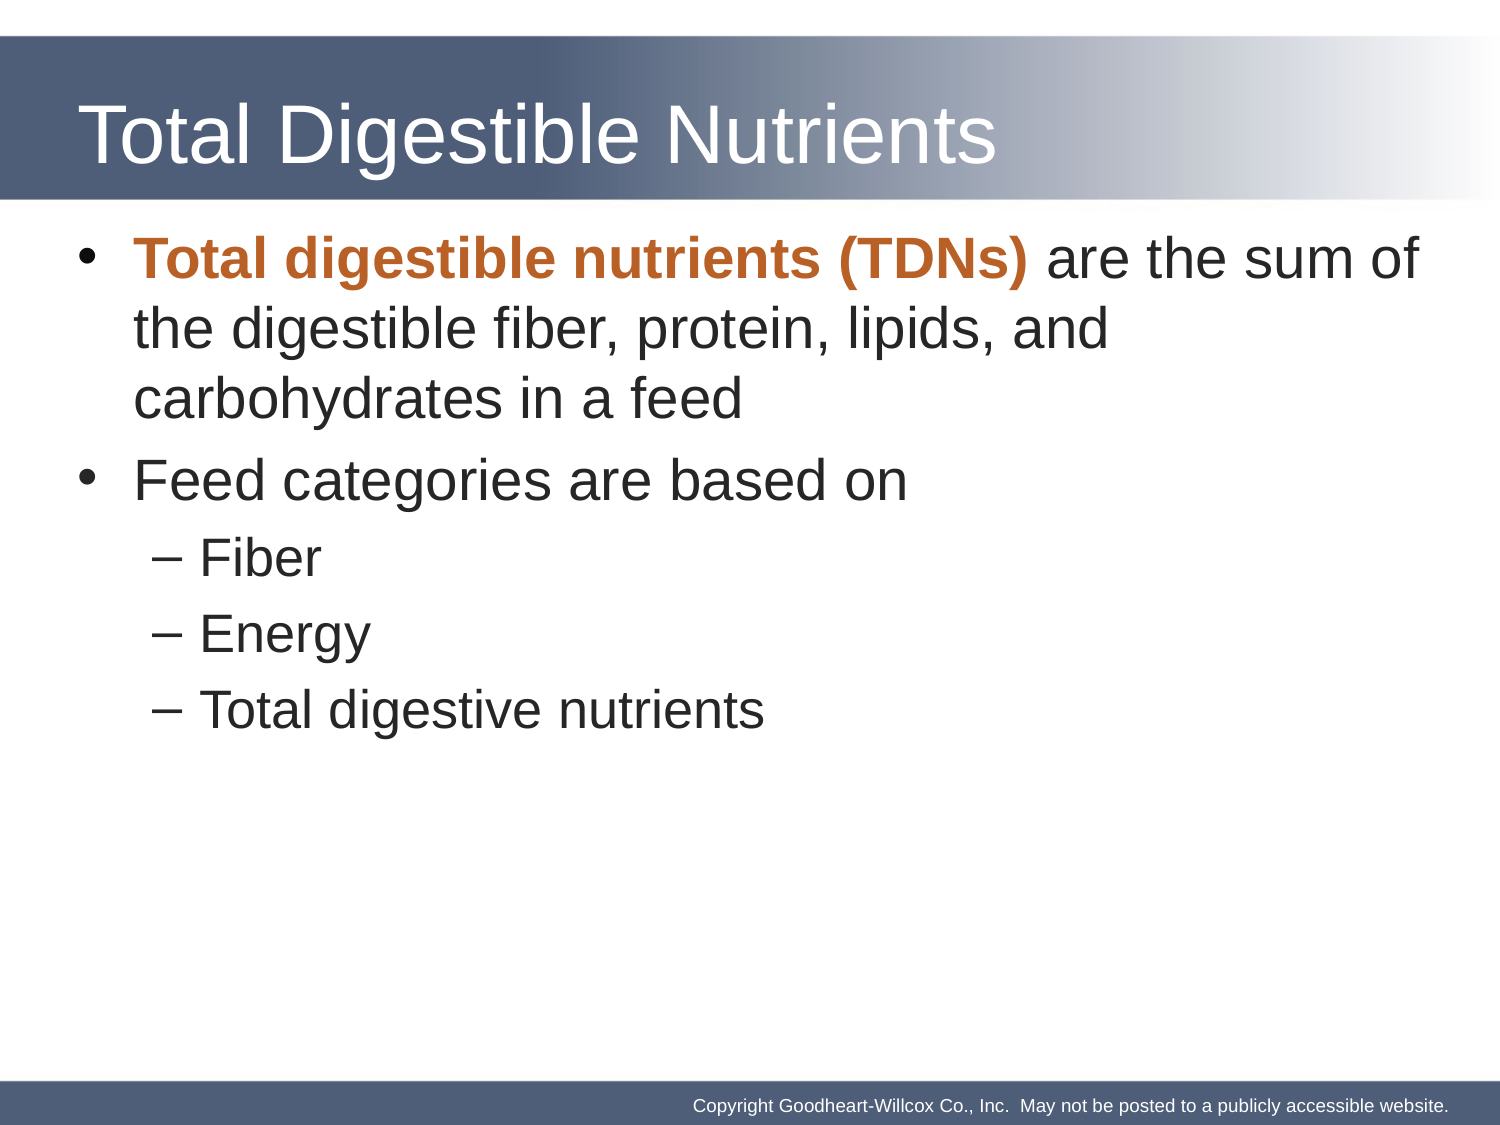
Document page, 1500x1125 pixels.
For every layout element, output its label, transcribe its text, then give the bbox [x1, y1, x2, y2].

picture [0, 0, 1500, 1125]
list Total digestible nutrients (TDNs) are the sum of the digestible fiber, protein, lipids, and carbohydrates in a feed Feed categories are based on Fiber Energy Total digestive nutrients [62, 212, 1450, 1087]
title Total Digestible Nutrients [62, 24, 1450, 188]
